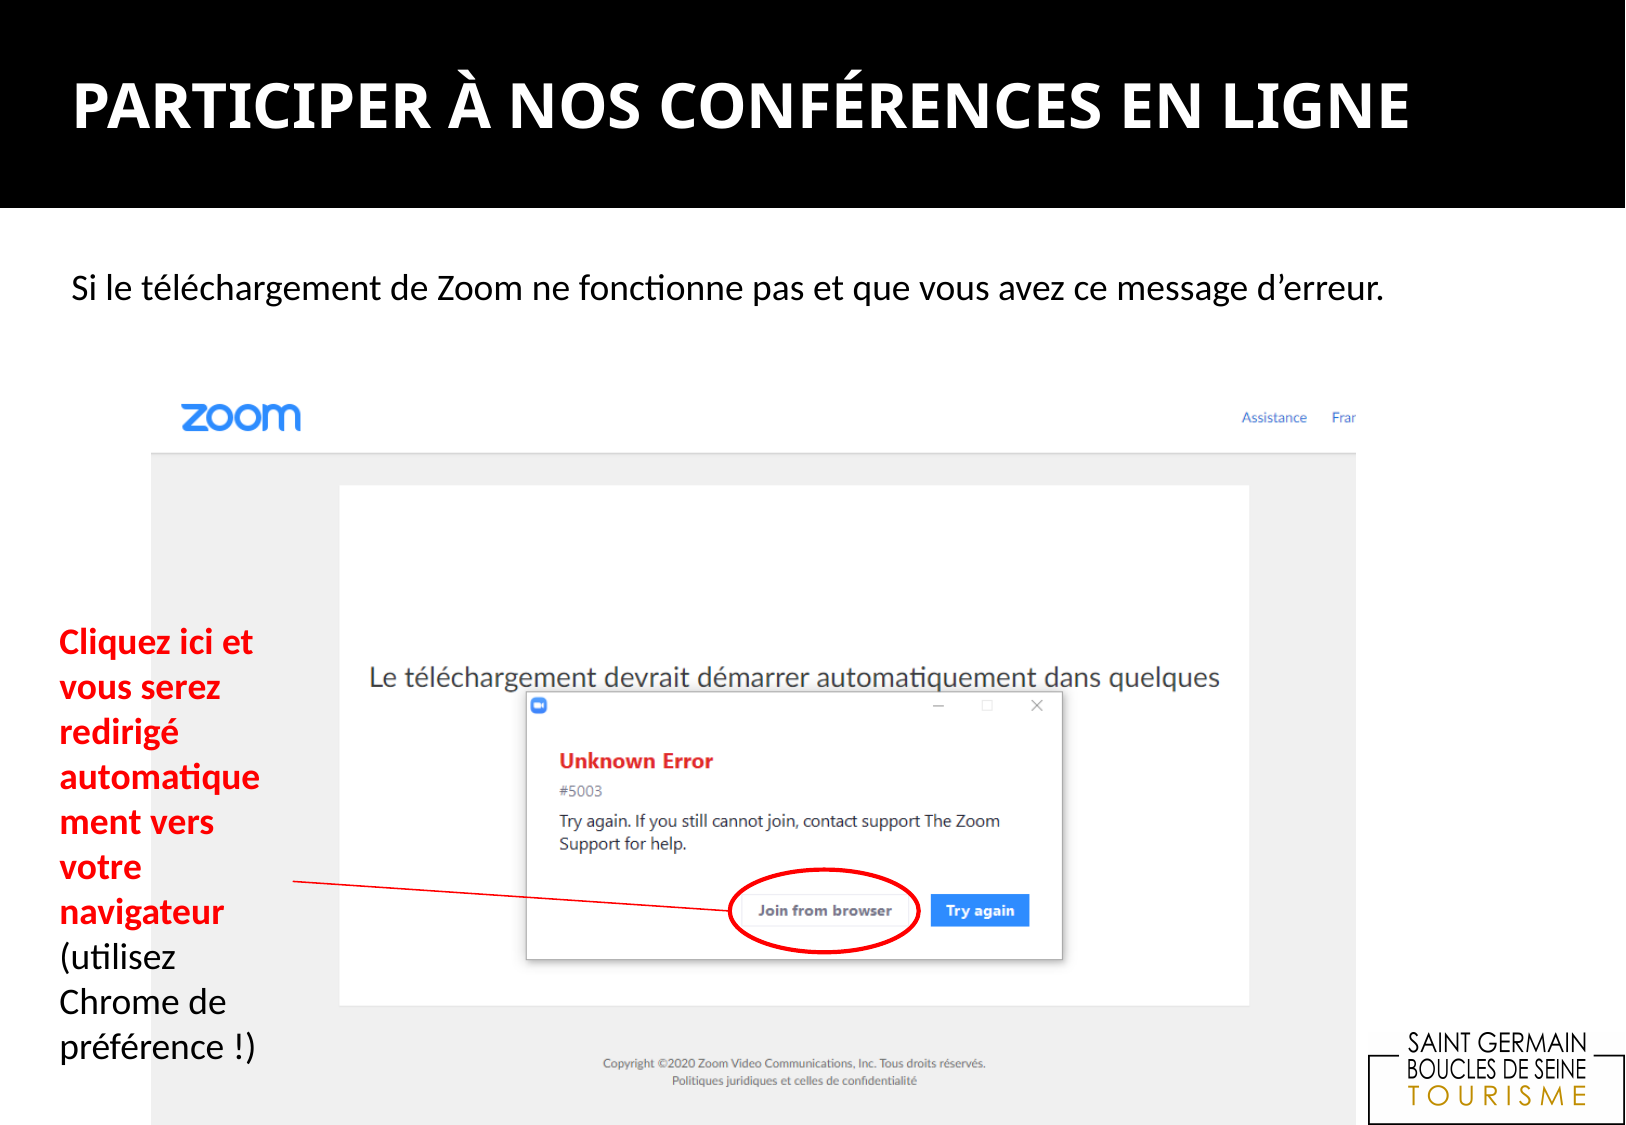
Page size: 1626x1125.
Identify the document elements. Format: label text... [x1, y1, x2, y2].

text_box [0, 0, 1625, 210]
text_box Participer à nos conférences en ligne [56, 58, 1474, 148]
text_box Cliquez ici et vous serez redirigé automatiquement vers votre navigateur (utilisez Chrome de préférence !) [44, 609, 145, 1075]
picture [150, 391, 1356, 1125]
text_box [292, 881, 731, 912]
picture [1368, 1032, 1625, 1125]
text_box Si le téléchargement de Zoom ne fonctionne pas et que vous avez ce message d’erreur. [56, 255, 1510, 315]
